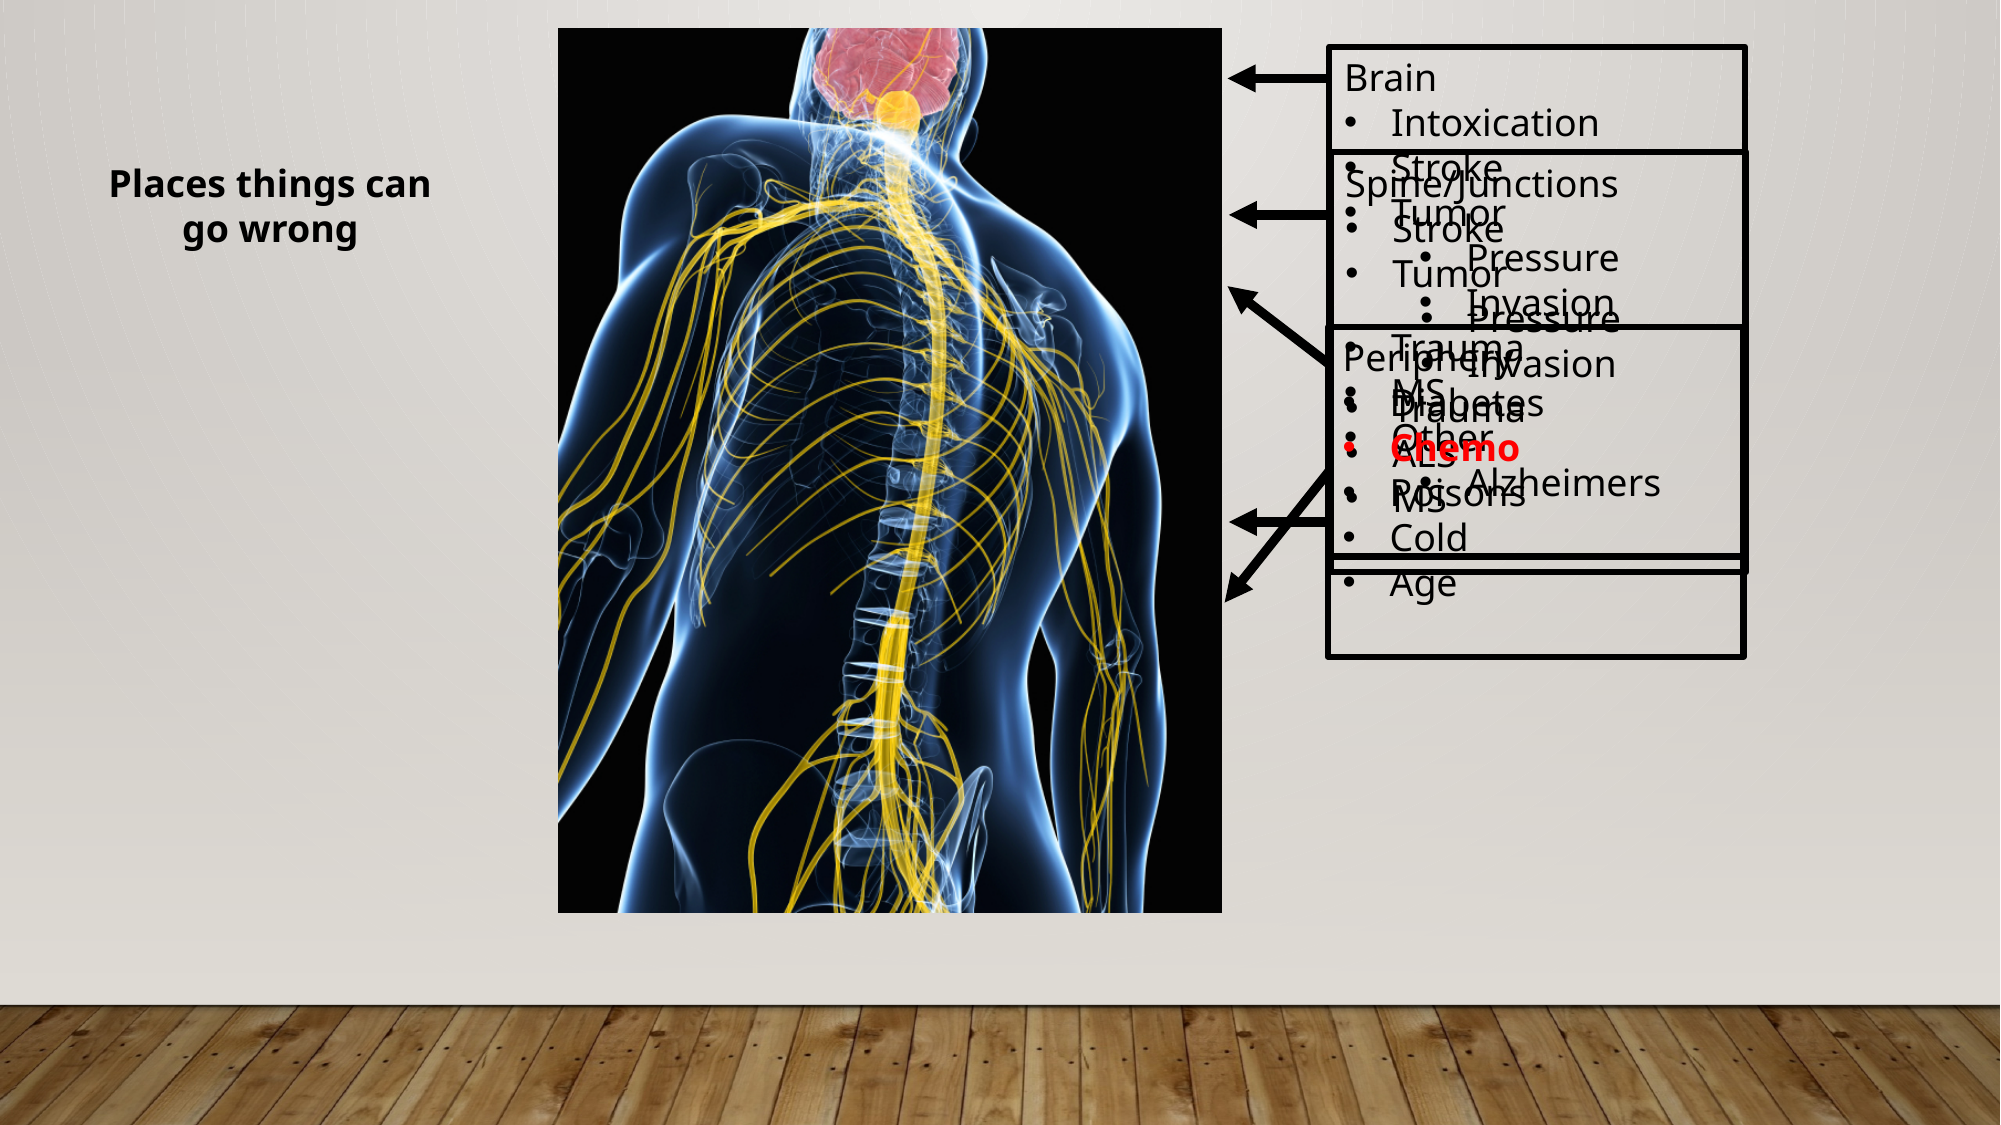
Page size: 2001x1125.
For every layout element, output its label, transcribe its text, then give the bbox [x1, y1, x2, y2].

text_box Periphery Diabetes Chemo Poisons Cold Age [1328, 327, 1744, 657]
text_box Places things can go wrong [87, 152, 453, 257]
picture [558, 28, 1223, 914]
text_box Spine/Junctions Stroke Tumor Pressure Invasion Trauma ALS MS [1330, 152, 1747, 572]
text_box Brain Intoxication Stroke Tumor Pressure Invasion Trauma MS Other Alzheimers [1329, 46, 1745, 210]
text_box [1227, 285, 1330, 365]
picture [0, 1005, 2000, 1125]
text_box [1224, 470, 1330, 603]
